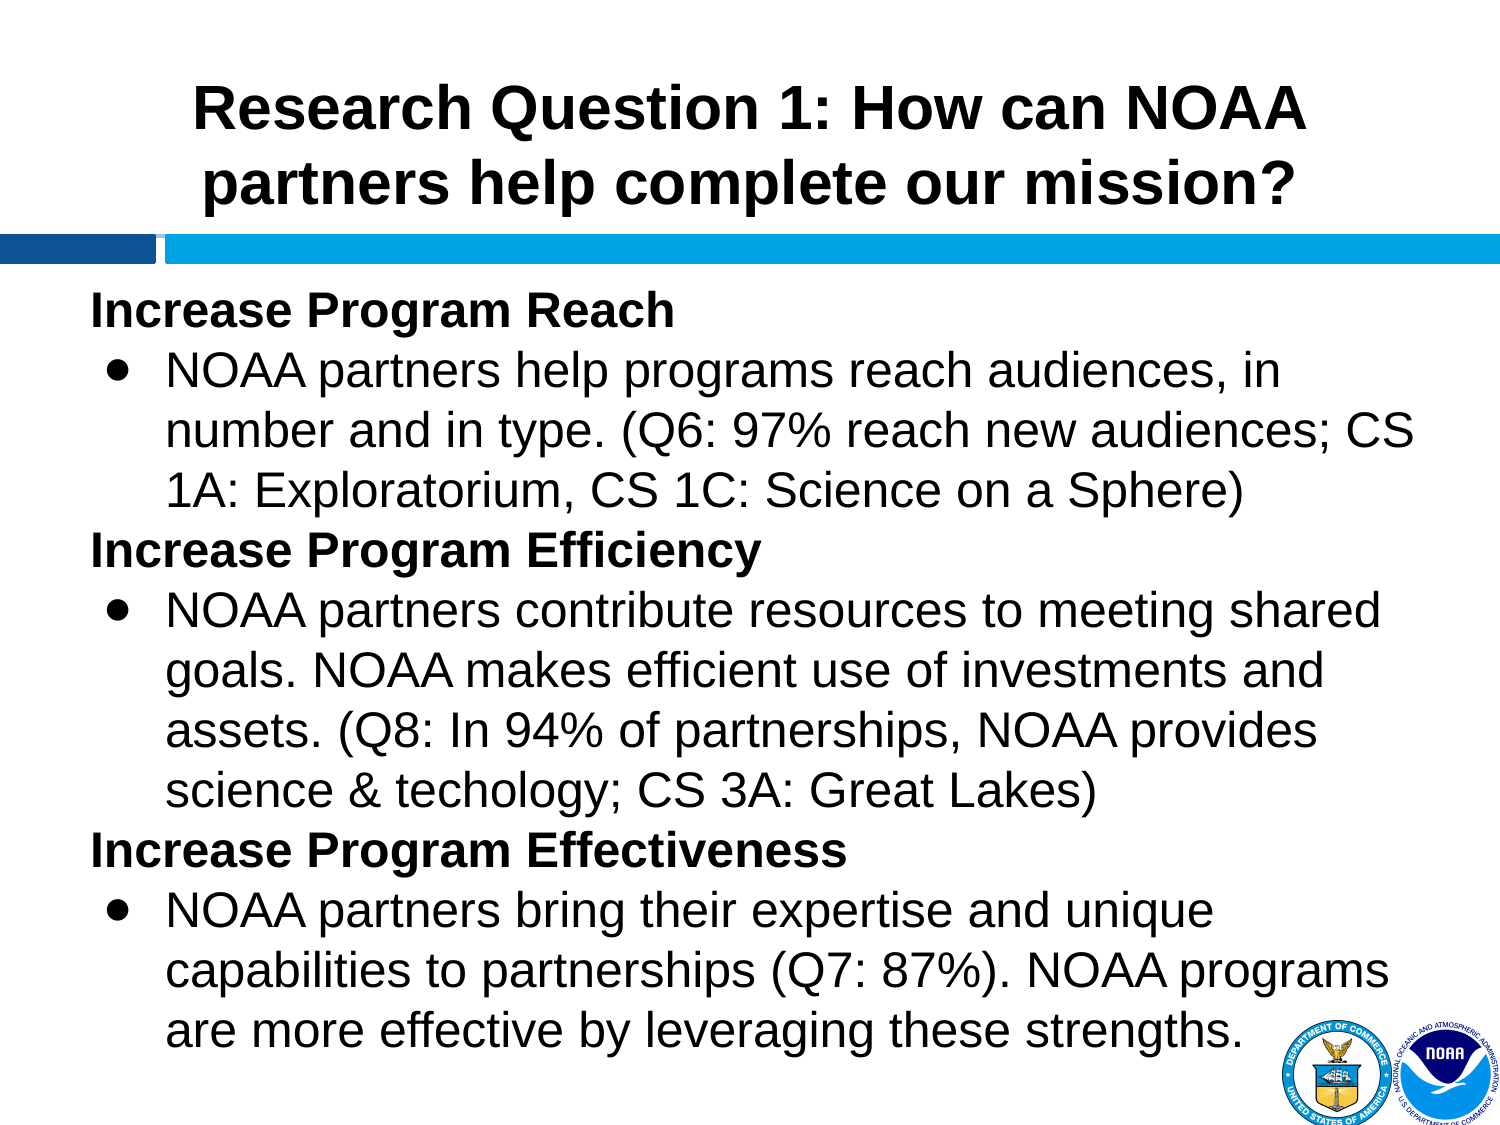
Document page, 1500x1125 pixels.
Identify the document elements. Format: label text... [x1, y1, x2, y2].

list Increase Program Reach NOAA partners help programs reach audiences, in number and in type. (Q6: 97% reach new audiences; CS 1A: Exploratorium, CS 1C: Science on a Sphere) Increase Program Efficiency NOAA partners contribute resources to meeting shared goals. NOAA makes efficient use of investments and assets. (Q8: In 94% of partnerships, NOAA provides science & techology; CS 3A: Great Lakes) Increase Program Effectiveness NOAA partners bring their expertise and unique capabilities to partnerships (Q7: 87%). NOAA programs are more effective by leveraging these strengths. [75, 262, 1457, 1073]
picture [1299, 1104, 1306, 1110]
picture [1281, 1020, 1326, 1125]
picture [1368, 1037, 1379, 1046]
text_box [0, 235, 155, 263]
title Research Question 1: How can NOAA partners help complete our mission? [75, 14, 1425, 233]
picture [1348, 1019, 1500, 1125]
picture [1309, 1028, 1318, 1035]
picture [1365, 1106, 1375, 1114]
picture [1294, 1032, 1379, 1117]
text_box [166, 235, 1500, 263]
